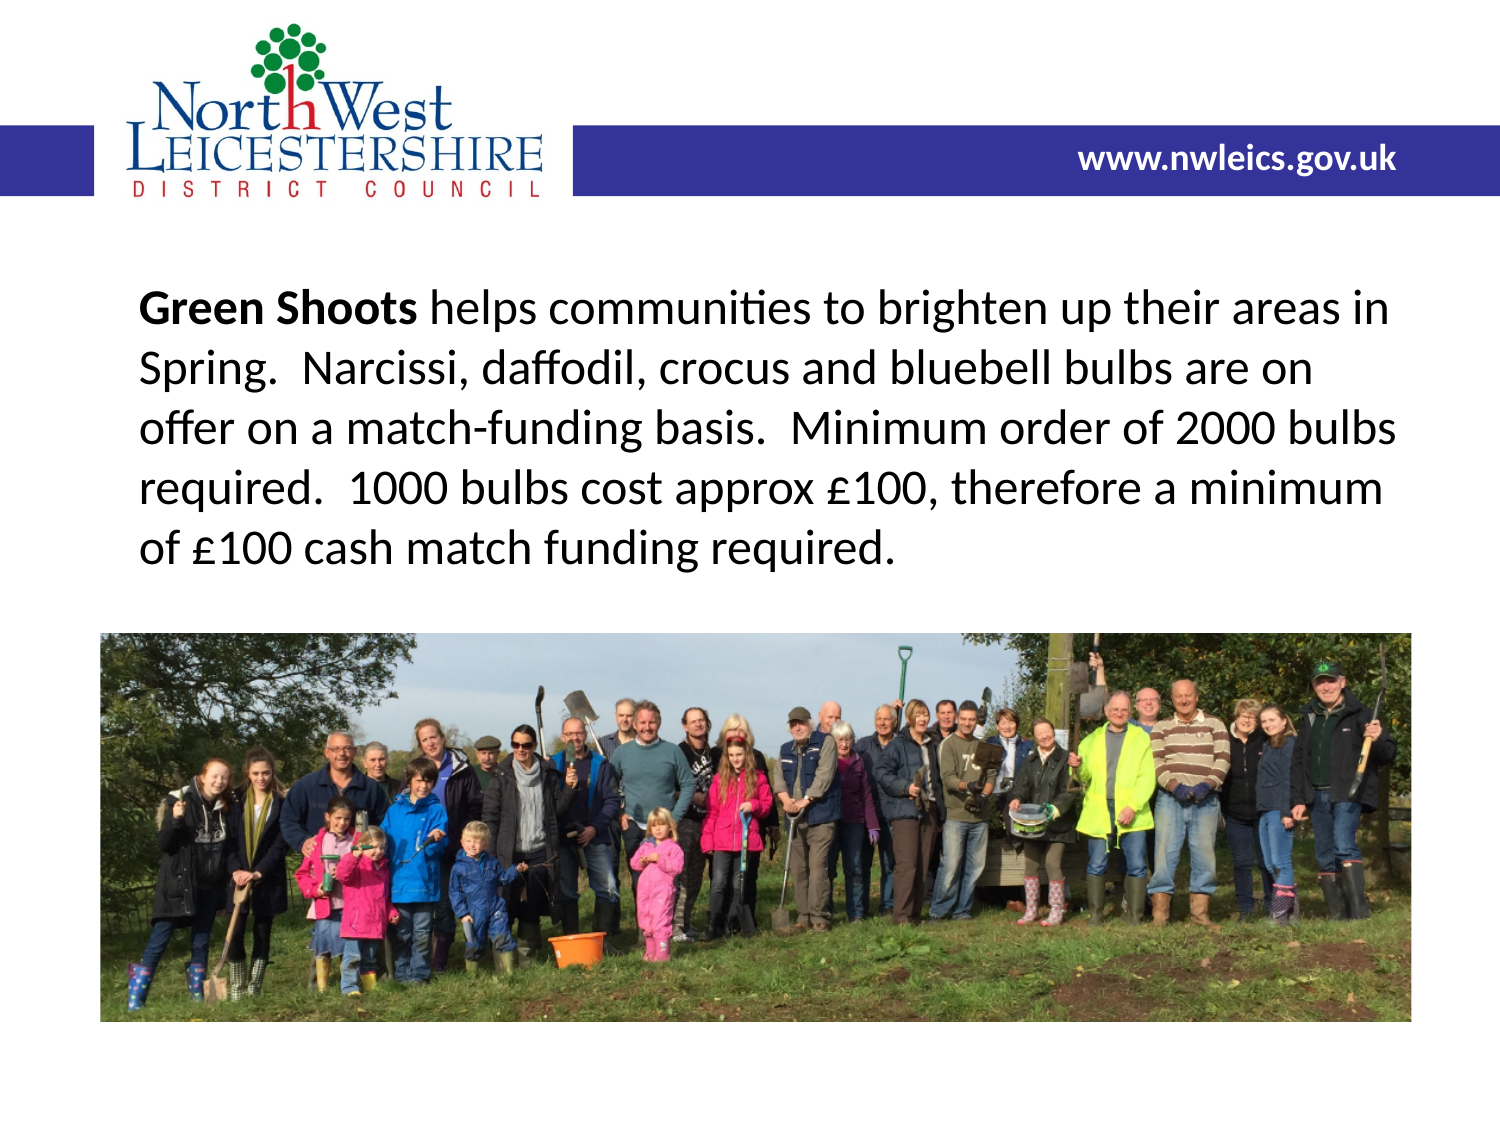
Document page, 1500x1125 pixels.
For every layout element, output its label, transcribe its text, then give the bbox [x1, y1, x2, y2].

picture [100, 633, 1412, 1023]
text_box [64, 243, 1415, 835]
text_box [0, 125, 95, 197]
picture [123, 18, 550, 207]
text_box Green Shoots helps communities to brighten up their areas in Spring. Narcissi, daffodil, crocus and bluebell bulbs are on offer on a match-funding basis. Minimum order of 2000 bulbs required. 1000 bulbs cost approx £100, therefore a minimum of £100 cash match funding required. [123, 267, 1435, 702]
text_box www.nwleics.gov.uk [1062, 125, 1465, 186]
text_box [572, 125, 1500, 197]
